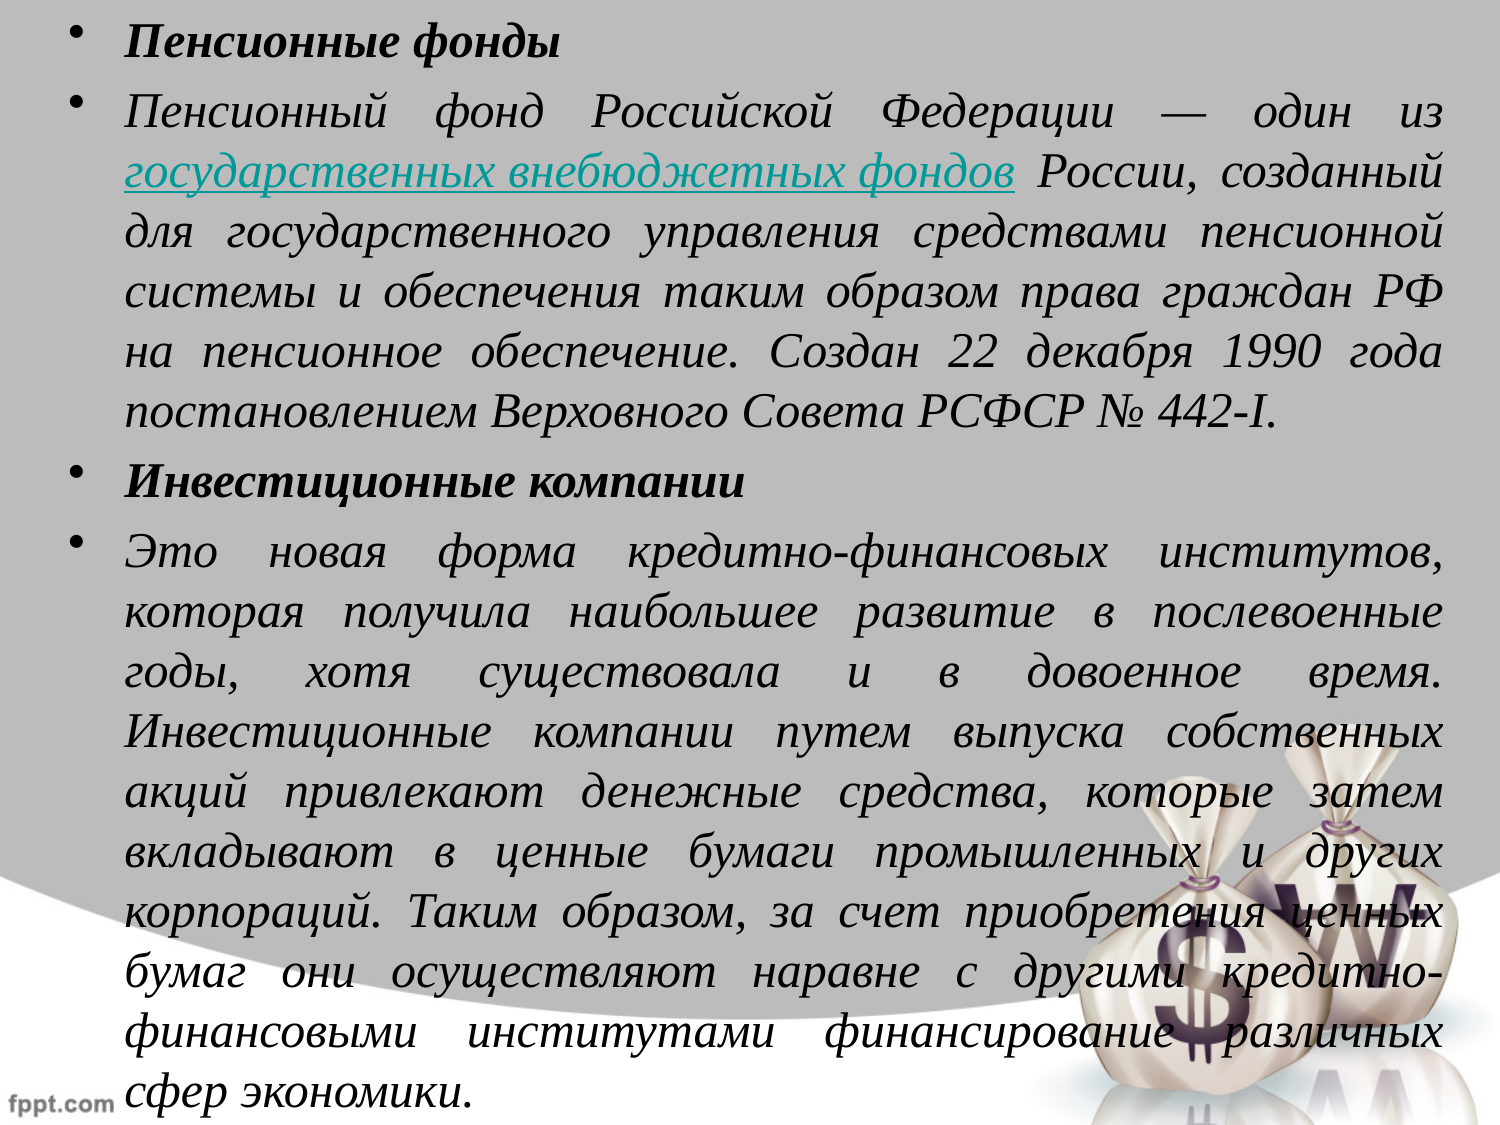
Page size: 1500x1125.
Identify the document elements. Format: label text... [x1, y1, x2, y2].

list Пенсионные фонды Пенсионный фонд Российской Федерации — один из государственных внебюджетных фондов России, созданный для государственного управления средствами пенсионной системы и обеспечения таким образом права граждан РФ на пенсионное обеспечение. Создан 22 декабря 1990 года постановлением Верховного Совета РСФСР № 442-I. Инвестиционные компании Это новая форма кредитно-финансовых институтов, которая получила наибольшее развитие в послевоенные годы, хотя существовала и в довоенное время. Инвестиционные компании путем выпуска собственных акций привлекают денежные средства, которые затем вкладывают в ценные бумаги промышленных и других корпораций. Таким образом, за счет приобретения ценных бумаг они осуществляют наравне с другими кредитно-финансовыми институтами финансирование различных сфер экономики. [52, 0, 1459, 1095]
picture [0, 0, 1500, 1125]
